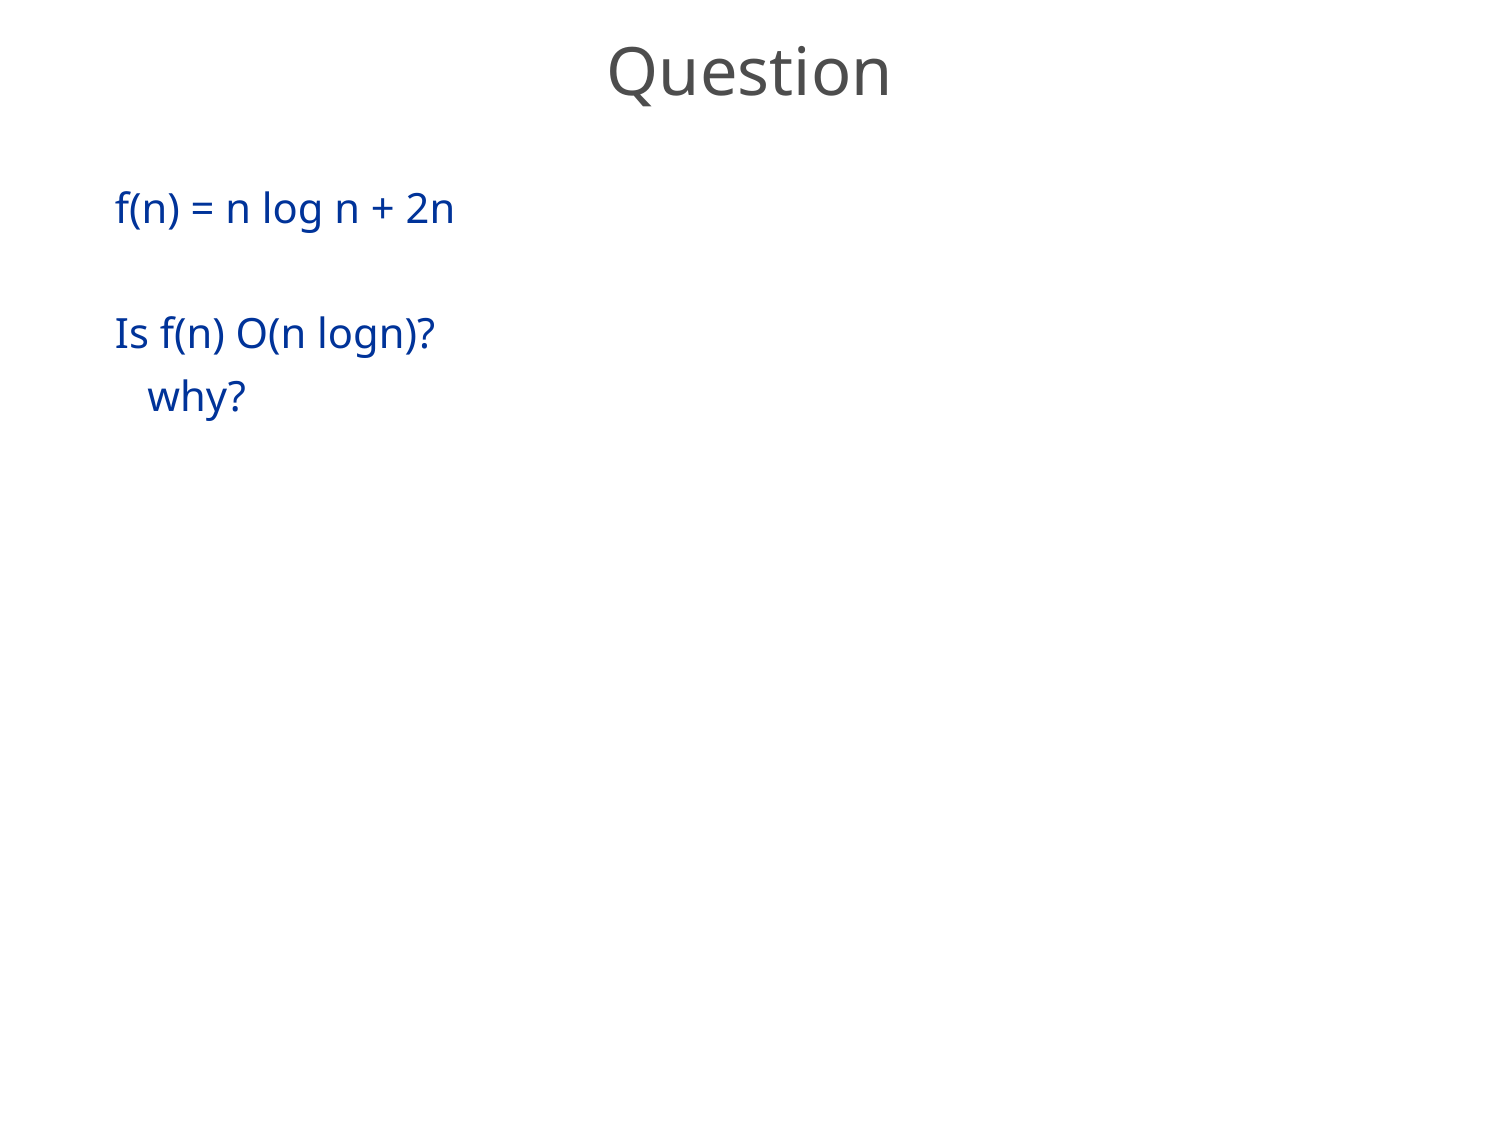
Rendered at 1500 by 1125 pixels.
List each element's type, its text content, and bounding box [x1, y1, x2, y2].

list f(n) = n log n + 2n Is f(n) O(n logn)? why? [99, 174, 1388, 1063]
title Question [0, 40, 1500, 116]
